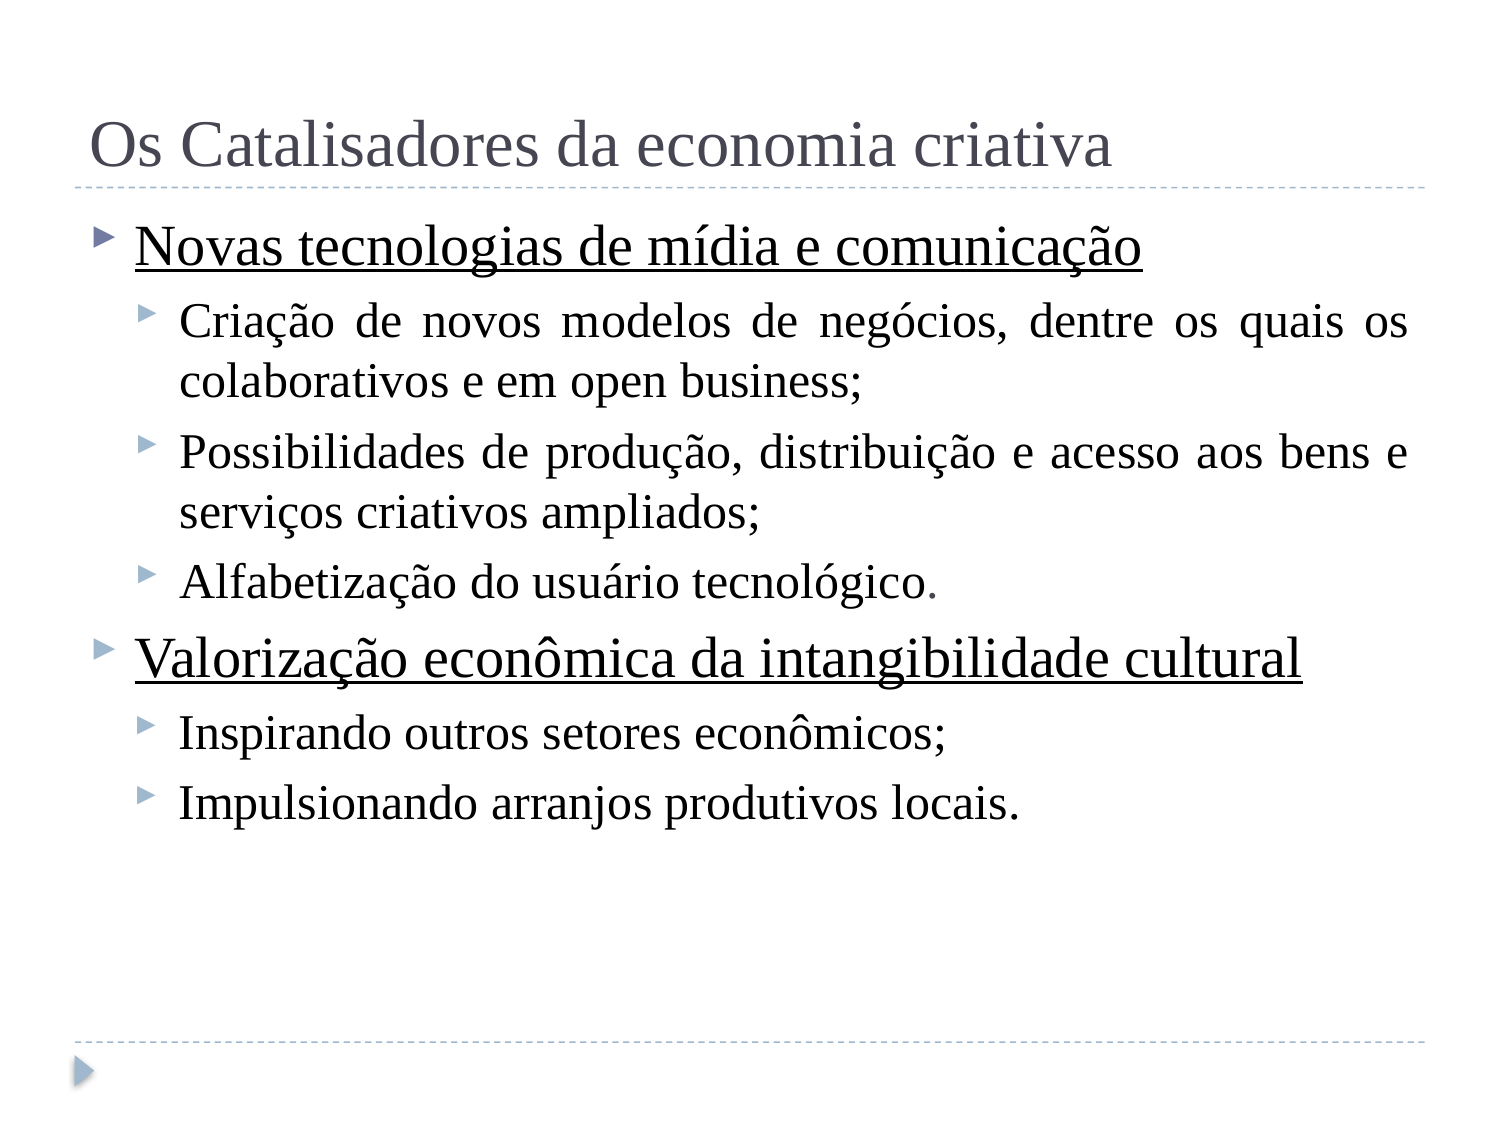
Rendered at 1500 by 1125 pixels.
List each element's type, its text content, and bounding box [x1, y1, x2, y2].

list Novas tecnologias de mídia e comunicação Criação de novos modelos de negócios, dentre os quais os colaborativos e em open business; Possibilidades de produção, distribuição e acesso aos bens e serviços criativos ampliados; Alfabetização do usuário tecnológico. Valorização econômica da intangibilidade cultural Inspirando outros setores econômicos; Impulsionando arranjos produtivos locais. [75, 200, 1425, 1055]
title Os Catalisadores da economia criativa [75, 24, 1425, 188]
